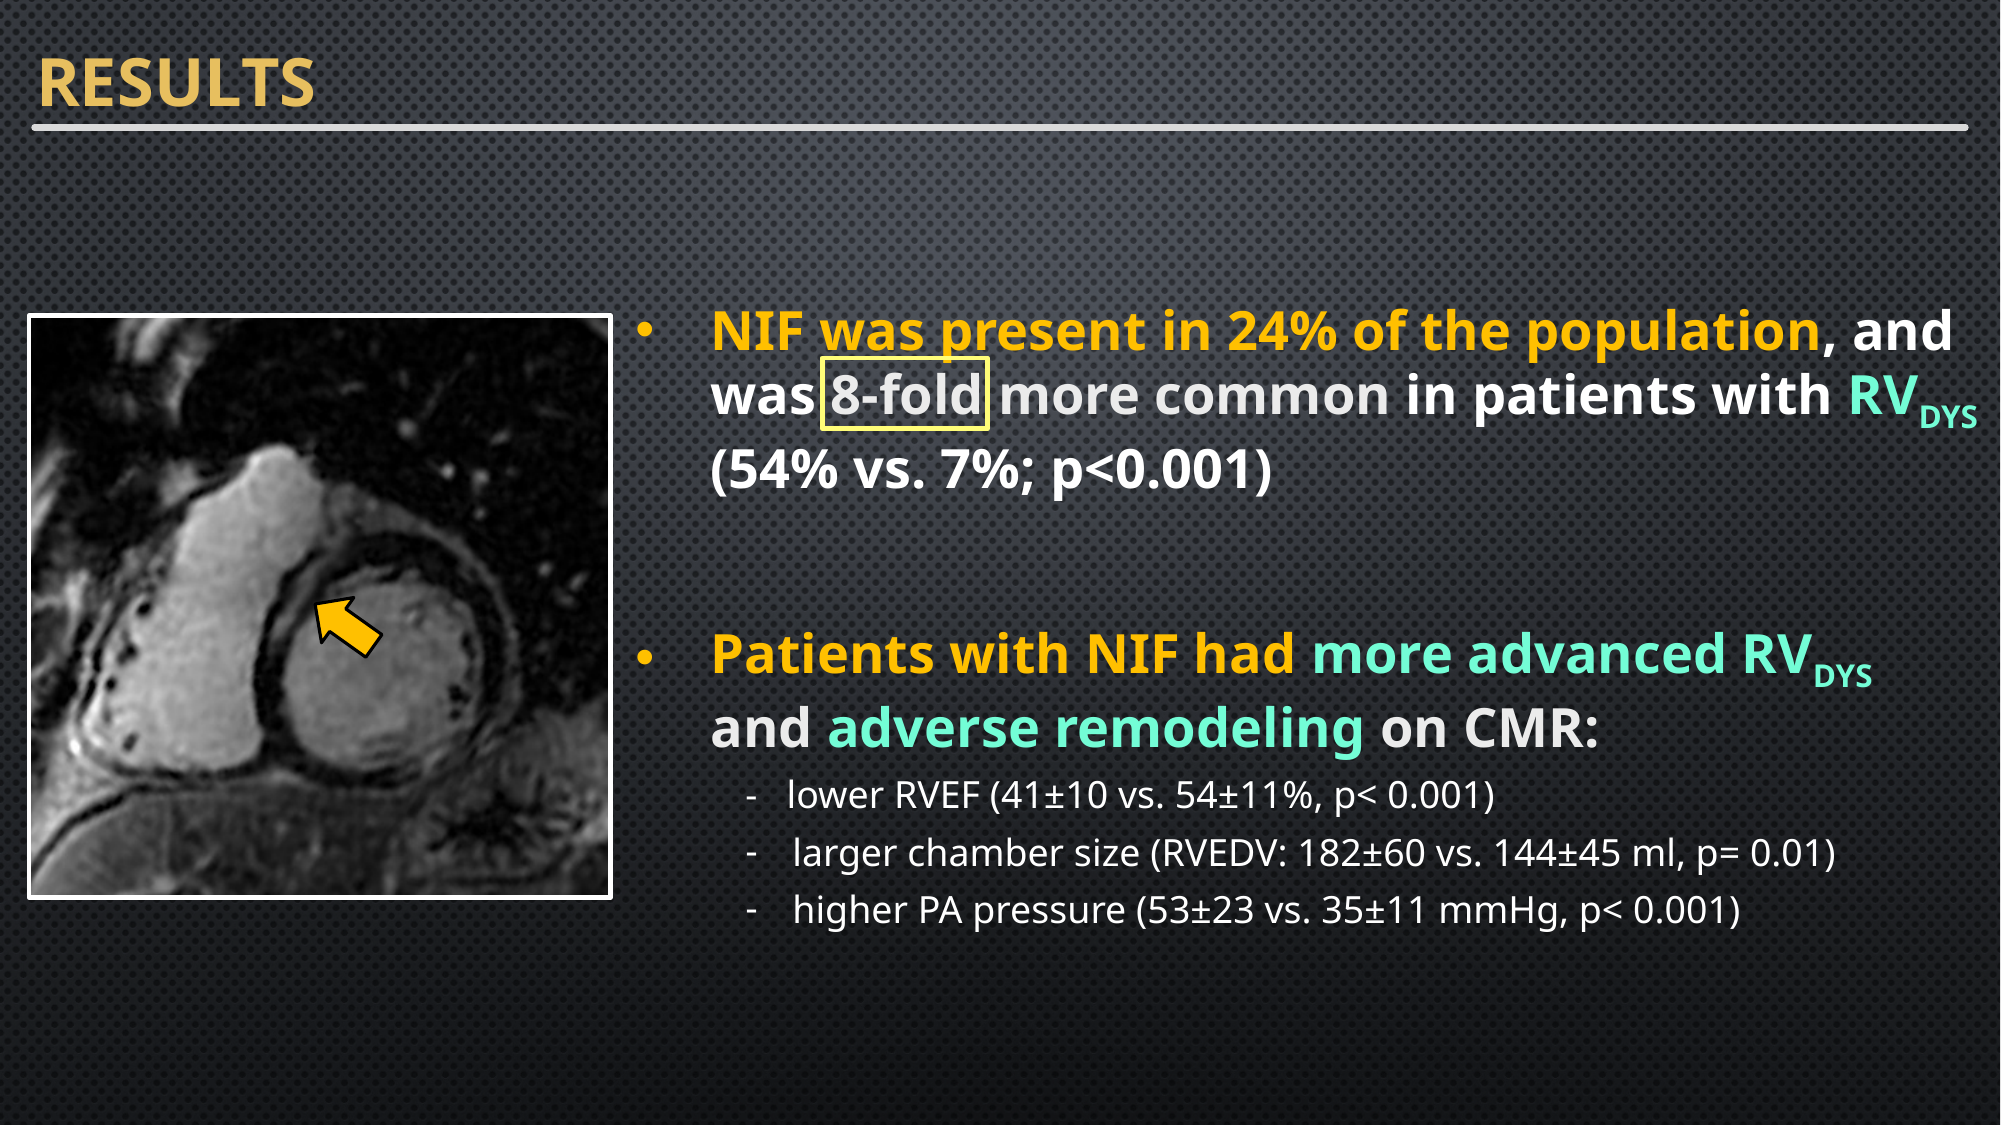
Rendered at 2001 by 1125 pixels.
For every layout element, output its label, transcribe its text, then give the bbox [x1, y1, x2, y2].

title RESULTS [20, 18, 548, 141]
picture [30, 317, 609, 896]
text_box [821, 356, 989, 430]
text_box NIF was present in 24% of the population, and was 8-fold more common in patients with RVDYS (54% vs. 7%; p<0.001) Patients with NIF had more advanced RVDYS and adverse remodeling on CMR: - lower RVEF (41±10 vs. 54±11%, p< 0.001) larger chamber size (RVEDV: 182±60 vs. 144±45 ml, p= 0.01) higher PA pressure (53±23 vs. 35±11 mmHg, p< 0.001) [620, 288, 1994, 939]
